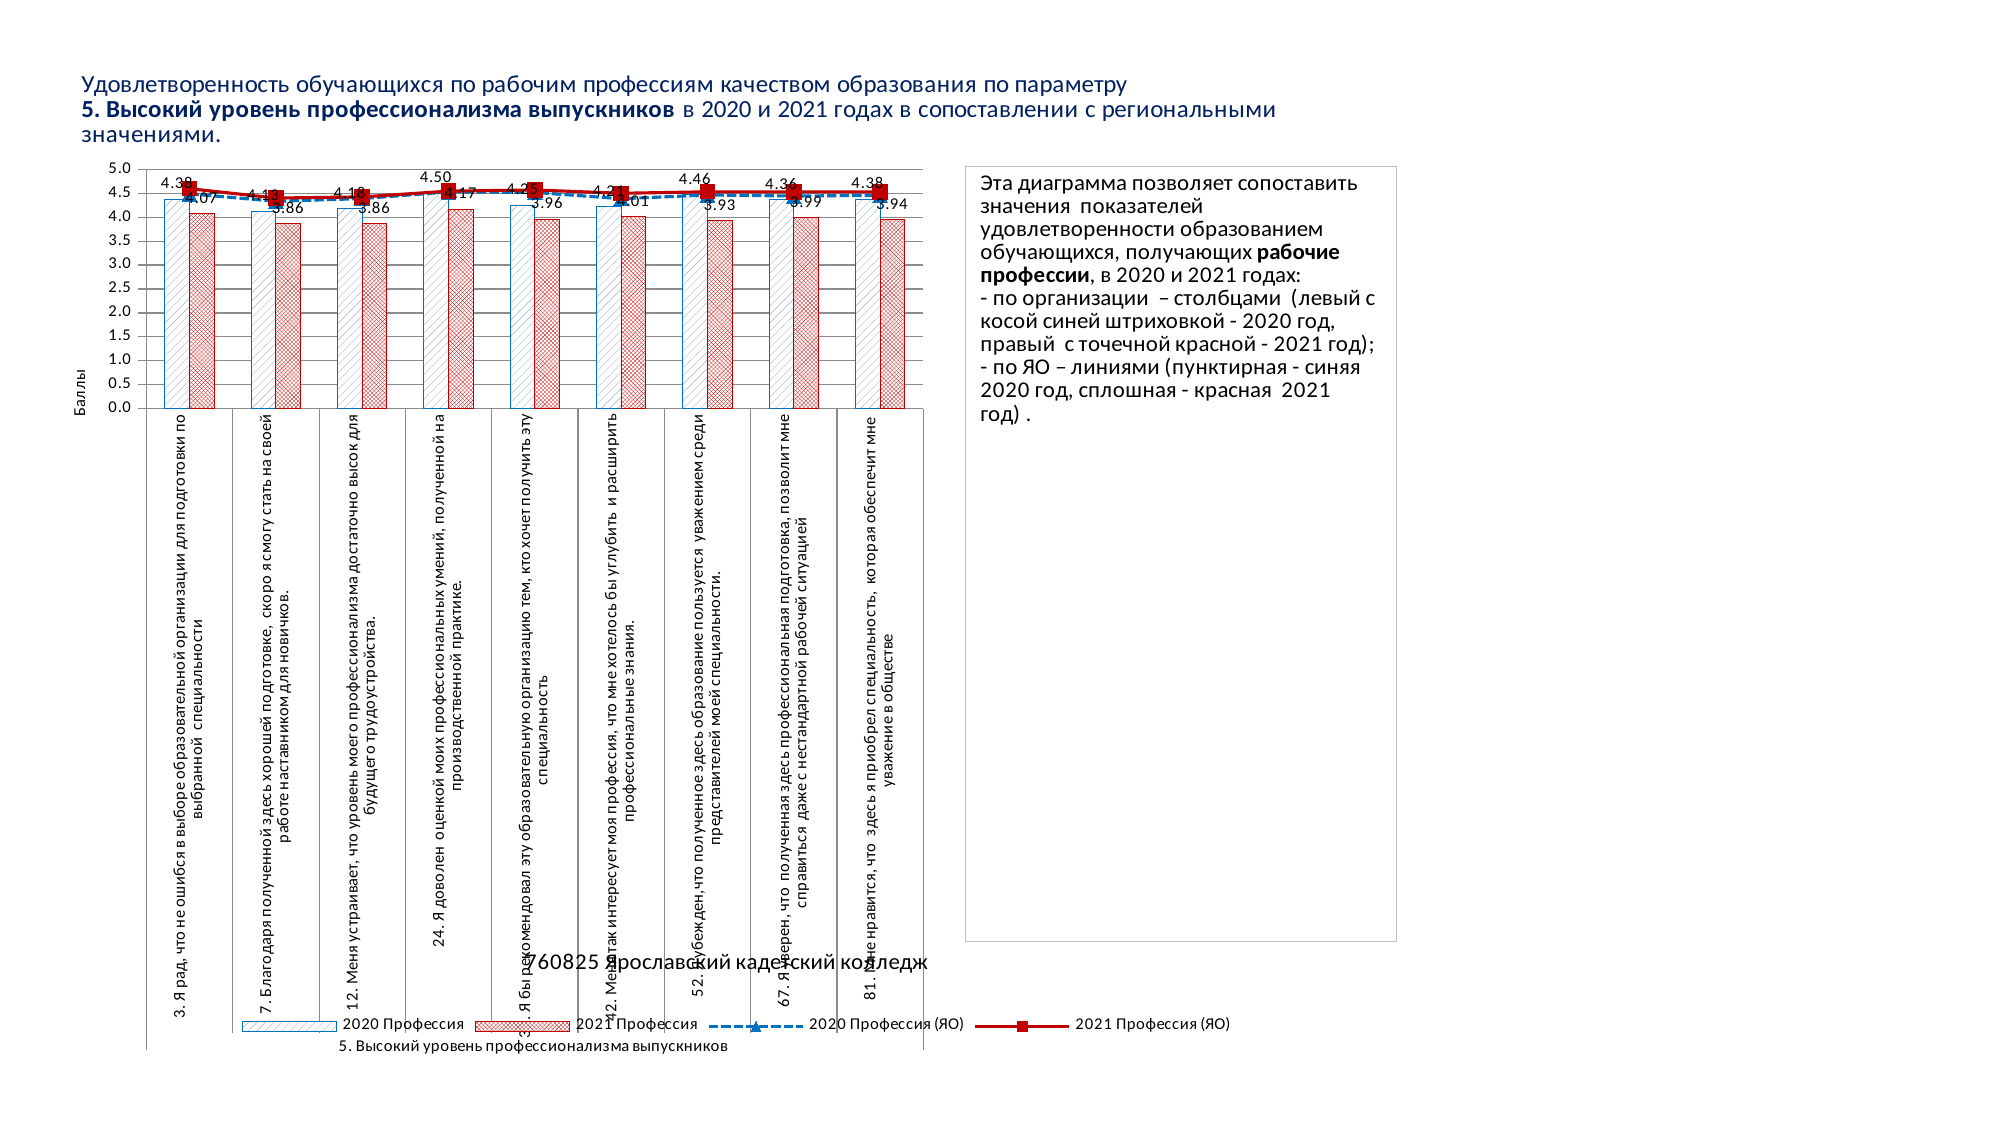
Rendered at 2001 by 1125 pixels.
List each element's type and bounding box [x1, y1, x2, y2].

chart [59, 58, 1414, 1056]
